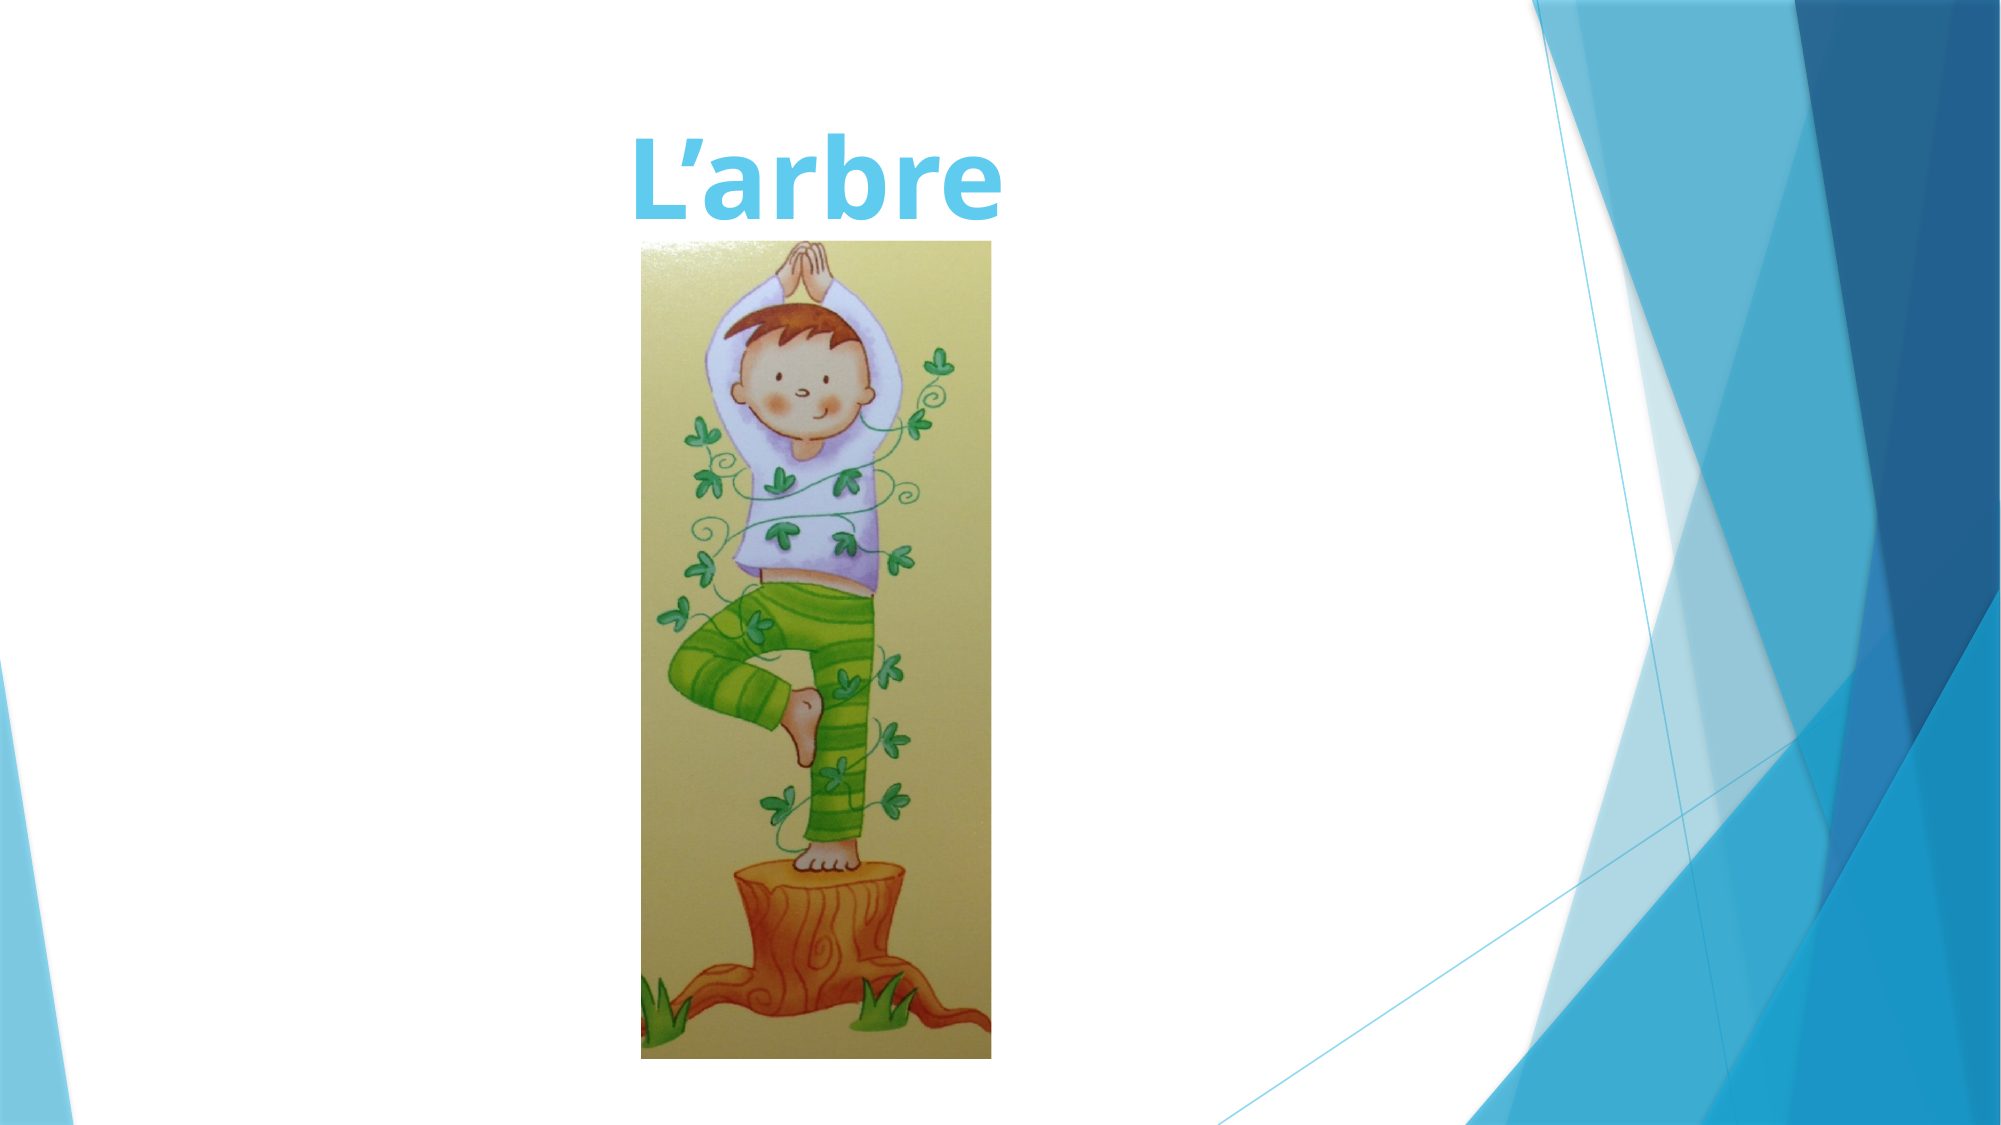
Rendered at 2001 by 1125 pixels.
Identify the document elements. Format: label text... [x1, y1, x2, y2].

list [406, 473, 1226, 826]
picture [641, 241, 992, 473]
title L’arbre [111, 99, 1522, 290]
picture [641, 826, 992, 1059]
